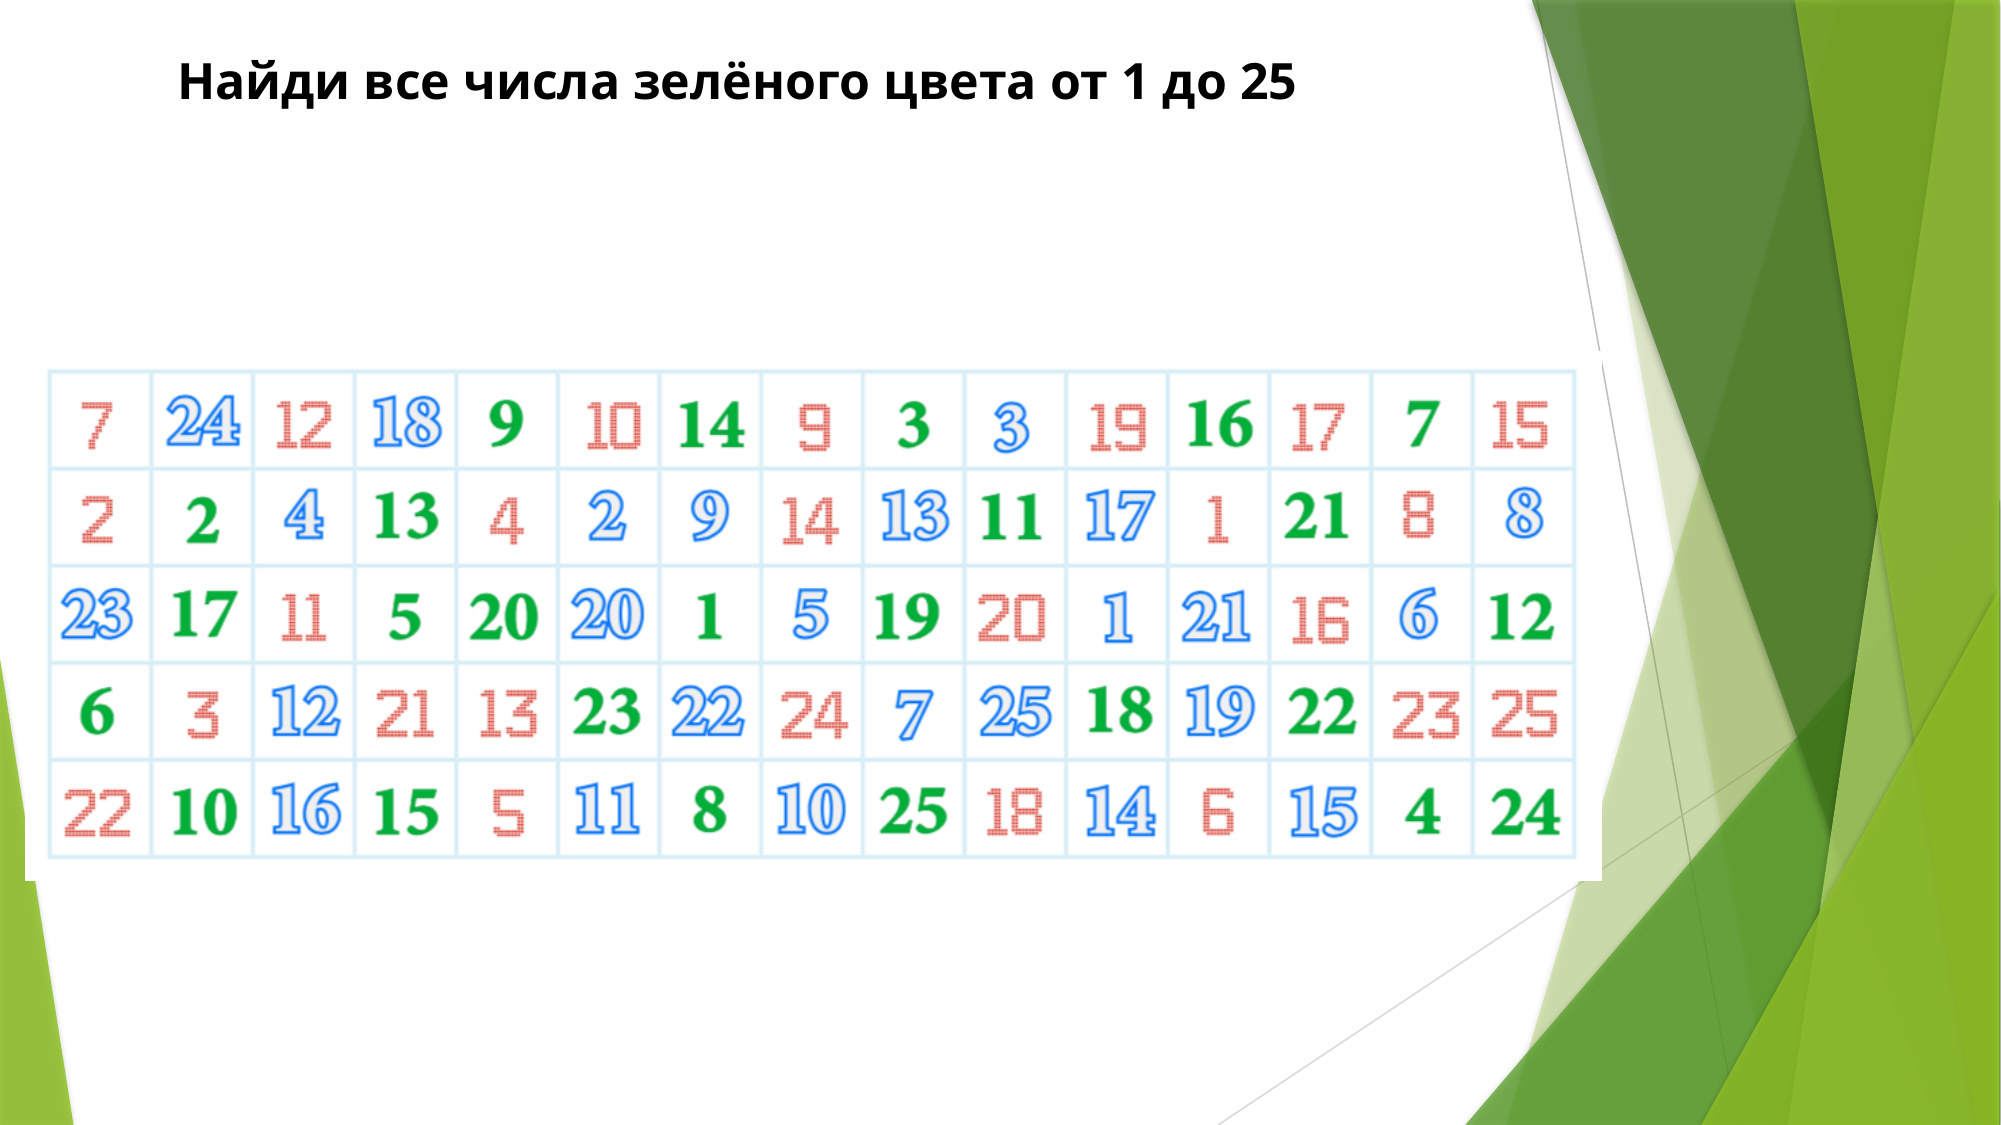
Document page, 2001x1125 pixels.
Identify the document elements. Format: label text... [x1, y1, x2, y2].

text_box Найди все числа зелёного цвета от 1 до 25 [162, 41, 1348, 117]
picture [24, 351, 1603, 881]
